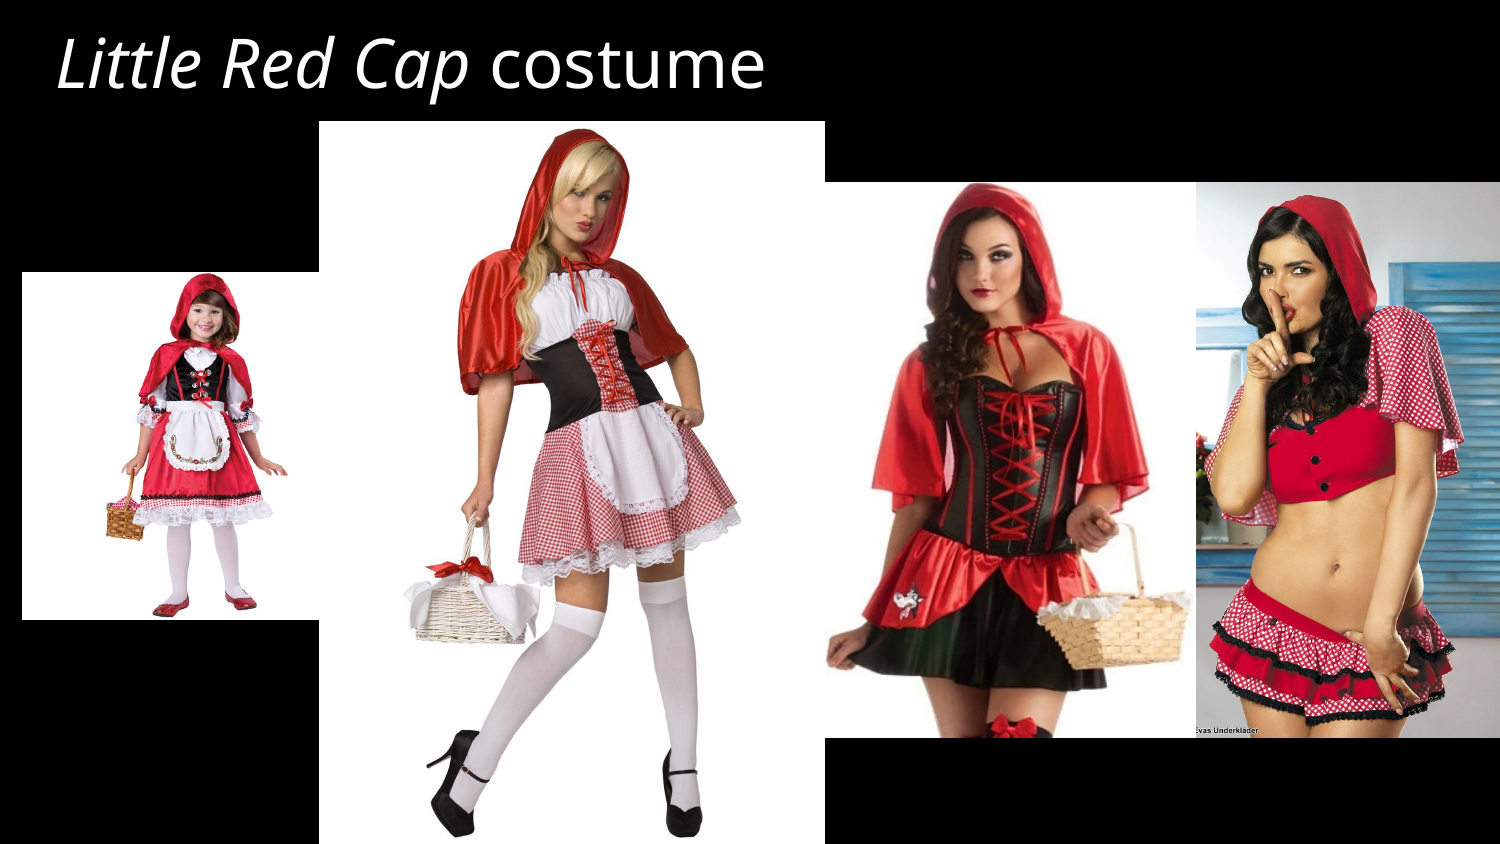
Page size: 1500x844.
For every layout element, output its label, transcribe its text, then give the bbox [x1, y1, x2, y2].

title Little Red Cap costume [40, 0, 1334, 148]
picture [22, 121, 1500, 844]
